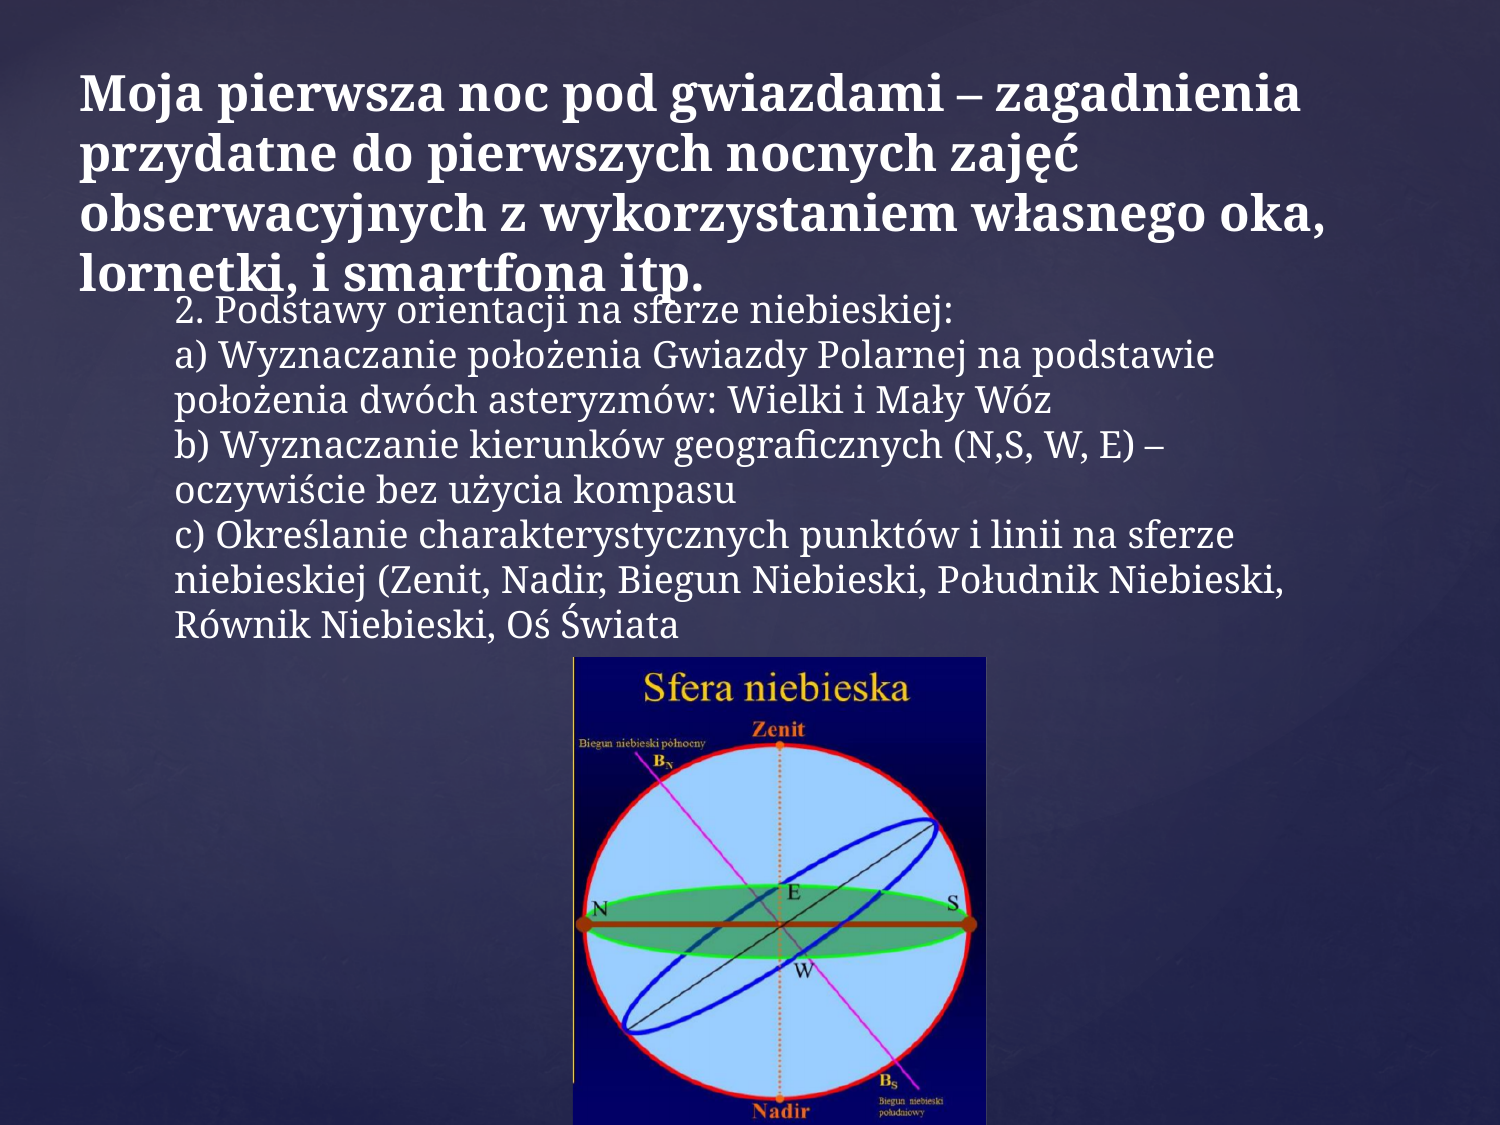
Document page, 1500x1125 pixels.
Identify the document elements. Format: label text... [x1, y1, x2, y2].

text_box 2. Podstawy orientacji na sferze niebieskiej: a) Wyznaczanie położenia Gwiazdy Polarnej na podstawie położenia dwóch asteryzmów: Wielki i Mały Wóz b) Wyznaczanie kierunków geograficznych (N,S, W, E) – oczywiście bez użycia kompasu c) Określanie charakterystycznych punktów i linii na sferze niebieskiej (Zenit, Nadir, Biegun Niebieski, Południk Niebieski, Równik Niebieski, Oś Świata [159, 310, 1341, 654]
picture [572, 657, 987, 1125]
text_box Moja pierwsza noc pod gwiazdami – zagadnienia przydatne do pierwszych nocnych zajęć obserwacyjnych z wykorzystaniem własnego oka, lornetki, i smartfona itp. [64, 54, 1459, 310]
